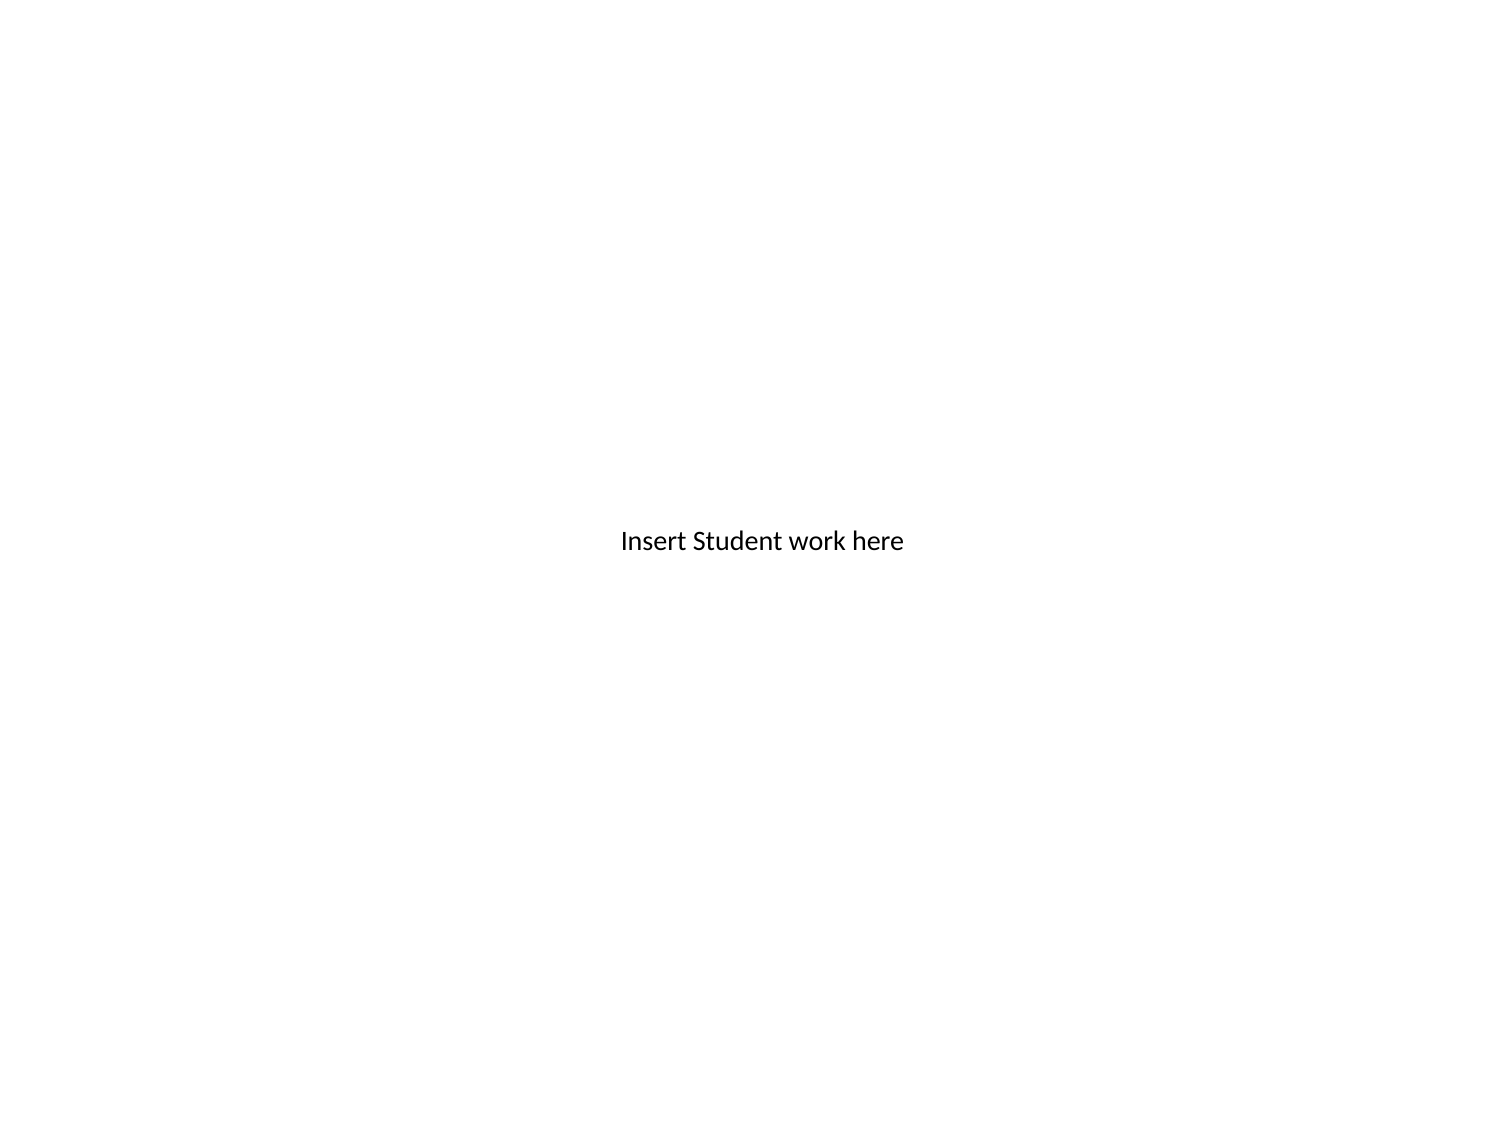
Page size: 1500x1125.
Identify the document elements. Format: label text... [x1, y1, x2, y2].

text_box Insert Student work here [606, 515, 922, 564]
